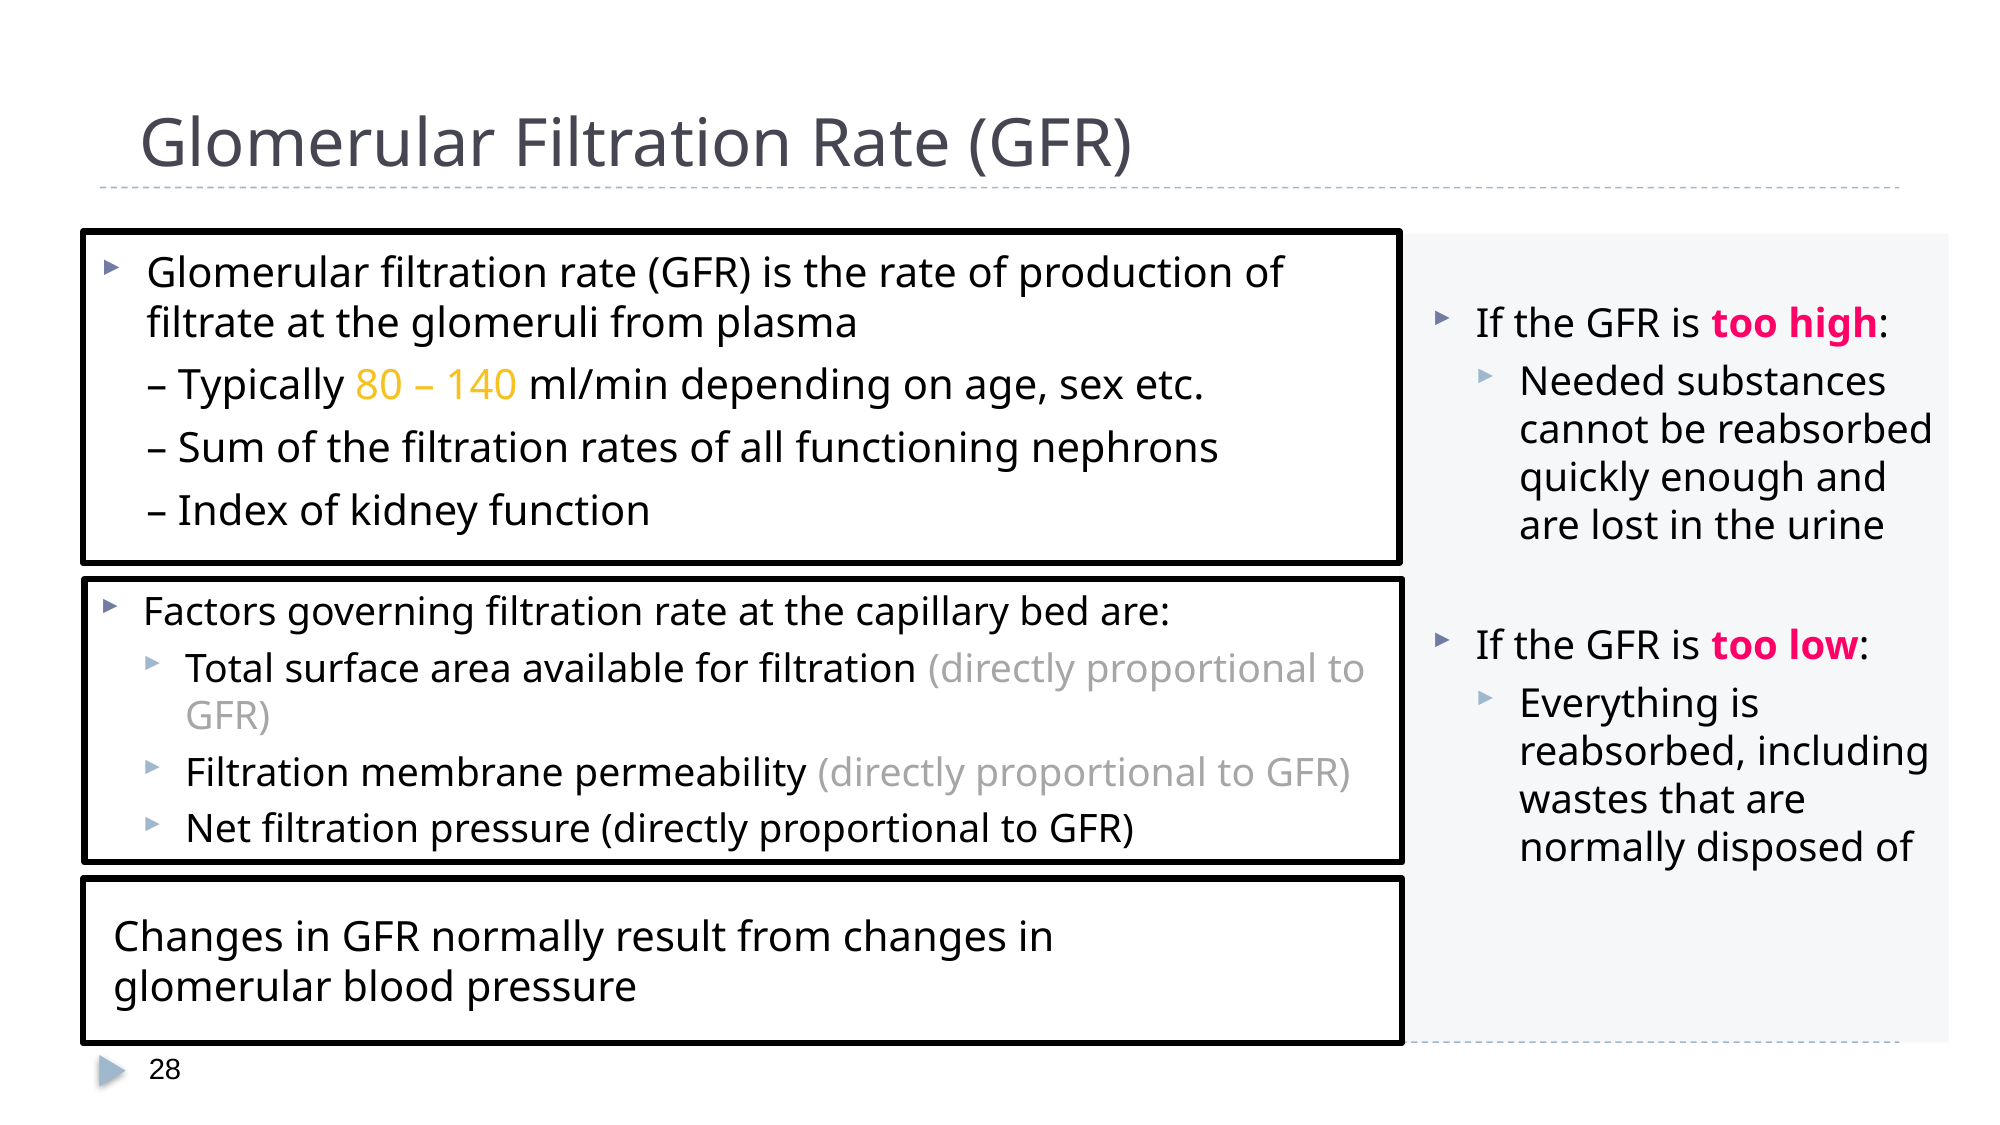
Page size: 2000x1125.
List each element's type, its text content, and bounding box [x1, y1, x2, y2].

text_box If the GFR is too high: Needed substances cannot be reabsorbed quickly enough and are lost in the urine If the GFR is too low: Everything is reabsorbed, including wastes that are normally disposed of [1417, 290, 1949, 903]
list Glomerular filtration rate (GFR) is the rate of production of filtrate at the glomeruli from plasma – Typically 80 – 140 ml/min depending on age, sex etc. – Sum of the filtration rates of all functioning nephrons – Index of kidney function [86, 238, 1403, 575]
slide_number 28 [133, 1044, 568, 1103]
text_box [82, 230, 1401, 564]
text_box [82, 877, 1404, 1044]
text_box [83, 578, 1404, 864]
text_box Glomerular Filtration Rate (GFR) [124, 92, 1149, 187]
text_box [1398, 232, 1950, 1044]
